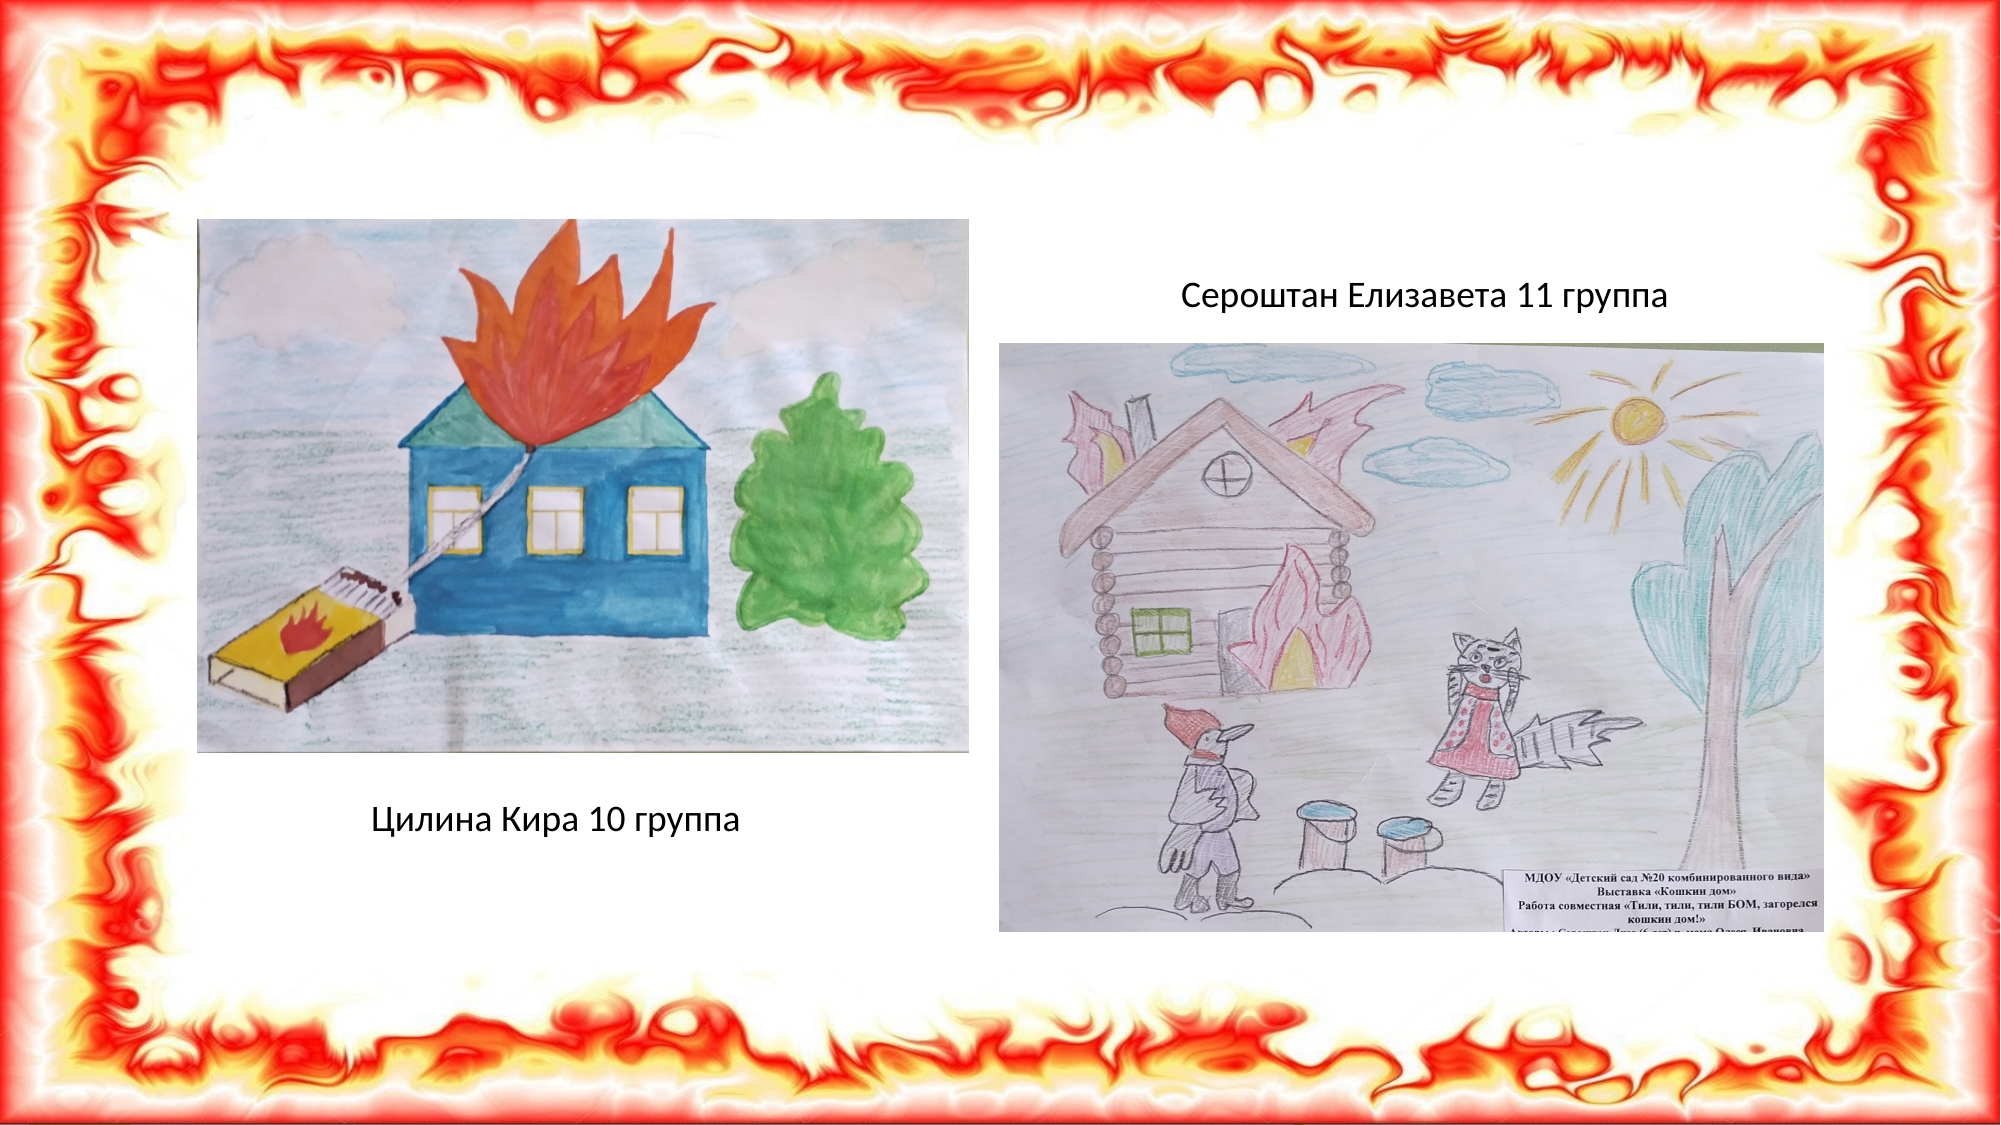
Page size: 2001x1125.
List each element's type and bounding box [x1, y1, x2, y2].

list [0, 0, 2000, 1125]
picture [999, 343, 1824, 932]
picture [197, 219, 969, 753]
